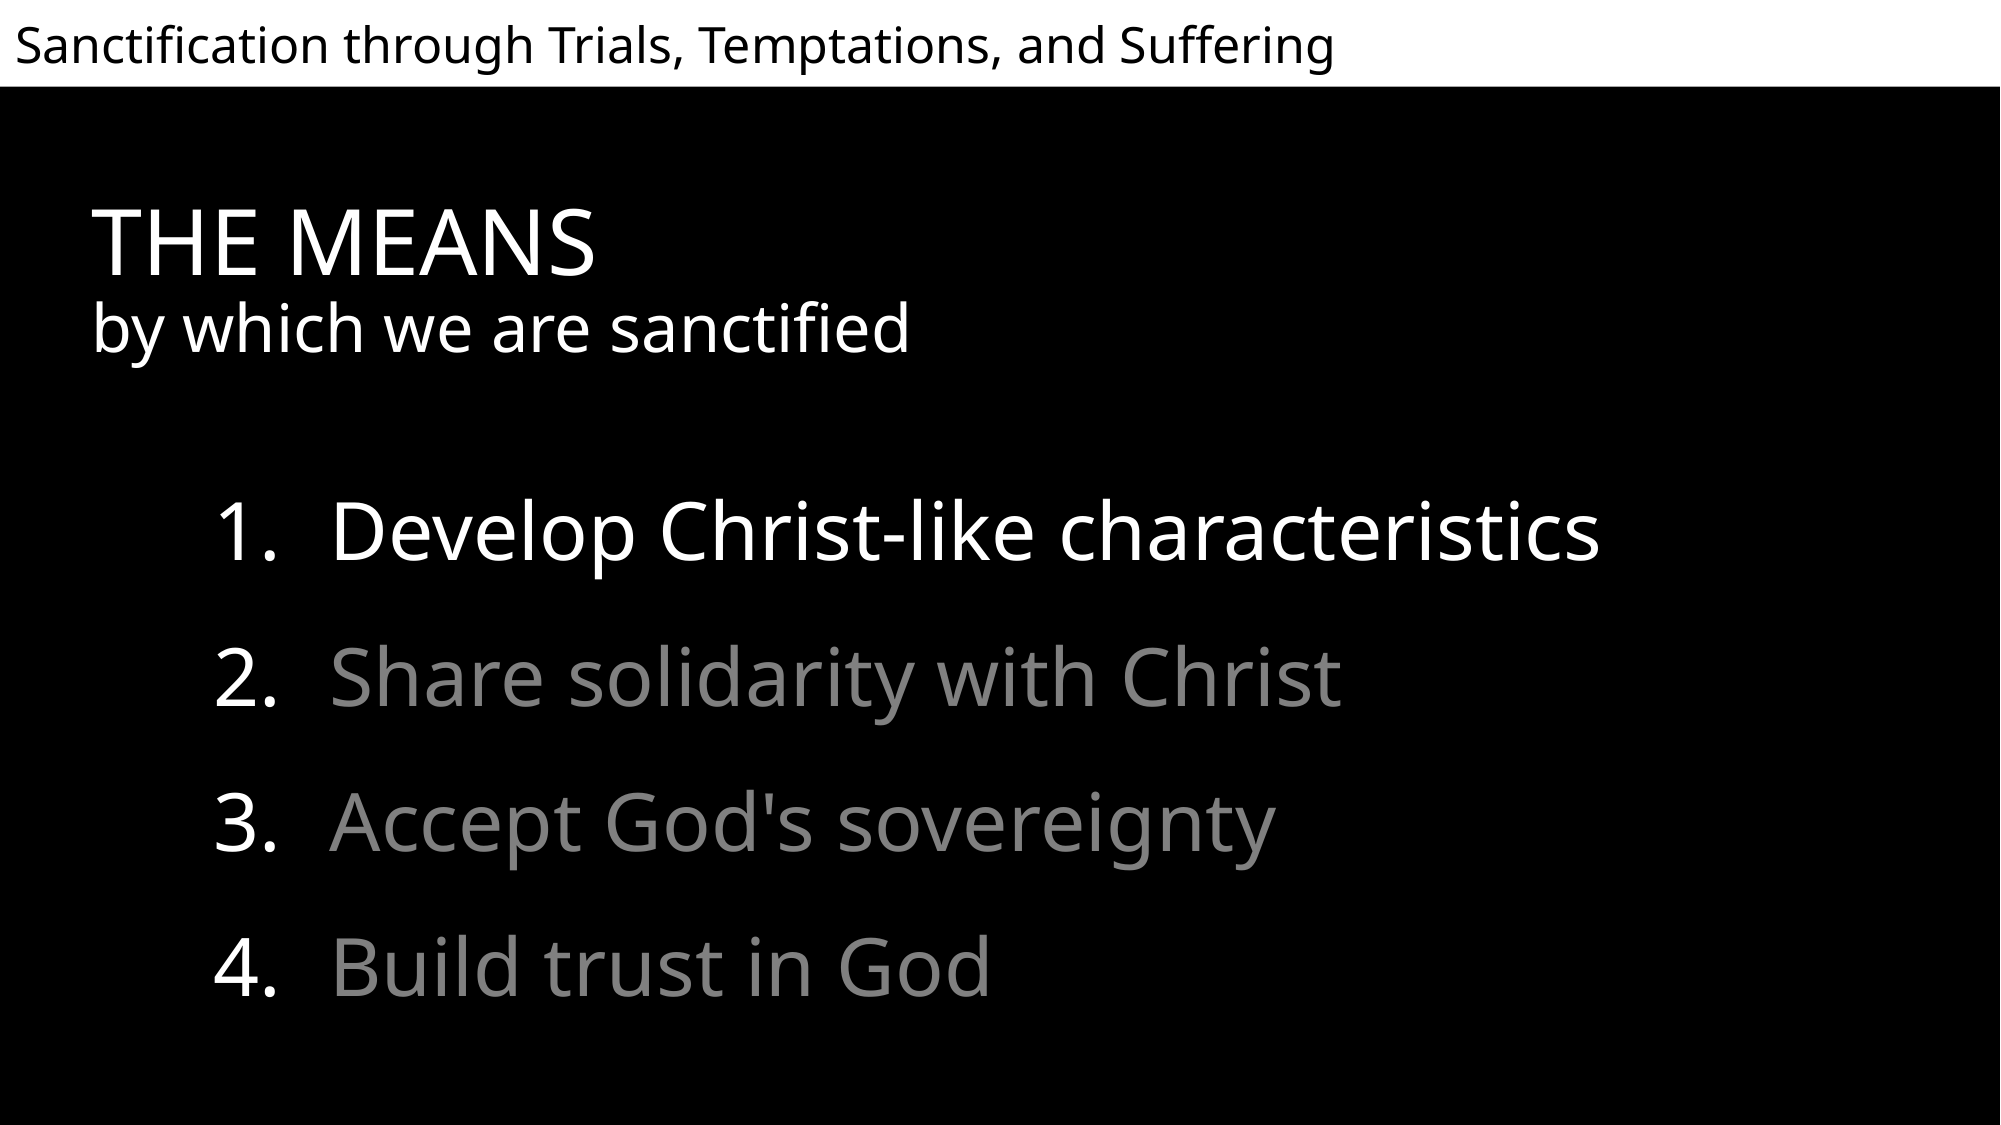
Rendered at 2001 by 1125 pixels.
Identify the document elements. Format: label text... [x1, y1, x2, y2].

title THE MEANS by which we are sanctified [76, 140, 1802, 422]
list Develop Christ-like characteristics Share solidarity with Christ Accept God's sovereignty Build trust in God [198, 424, 1872, 1026]
